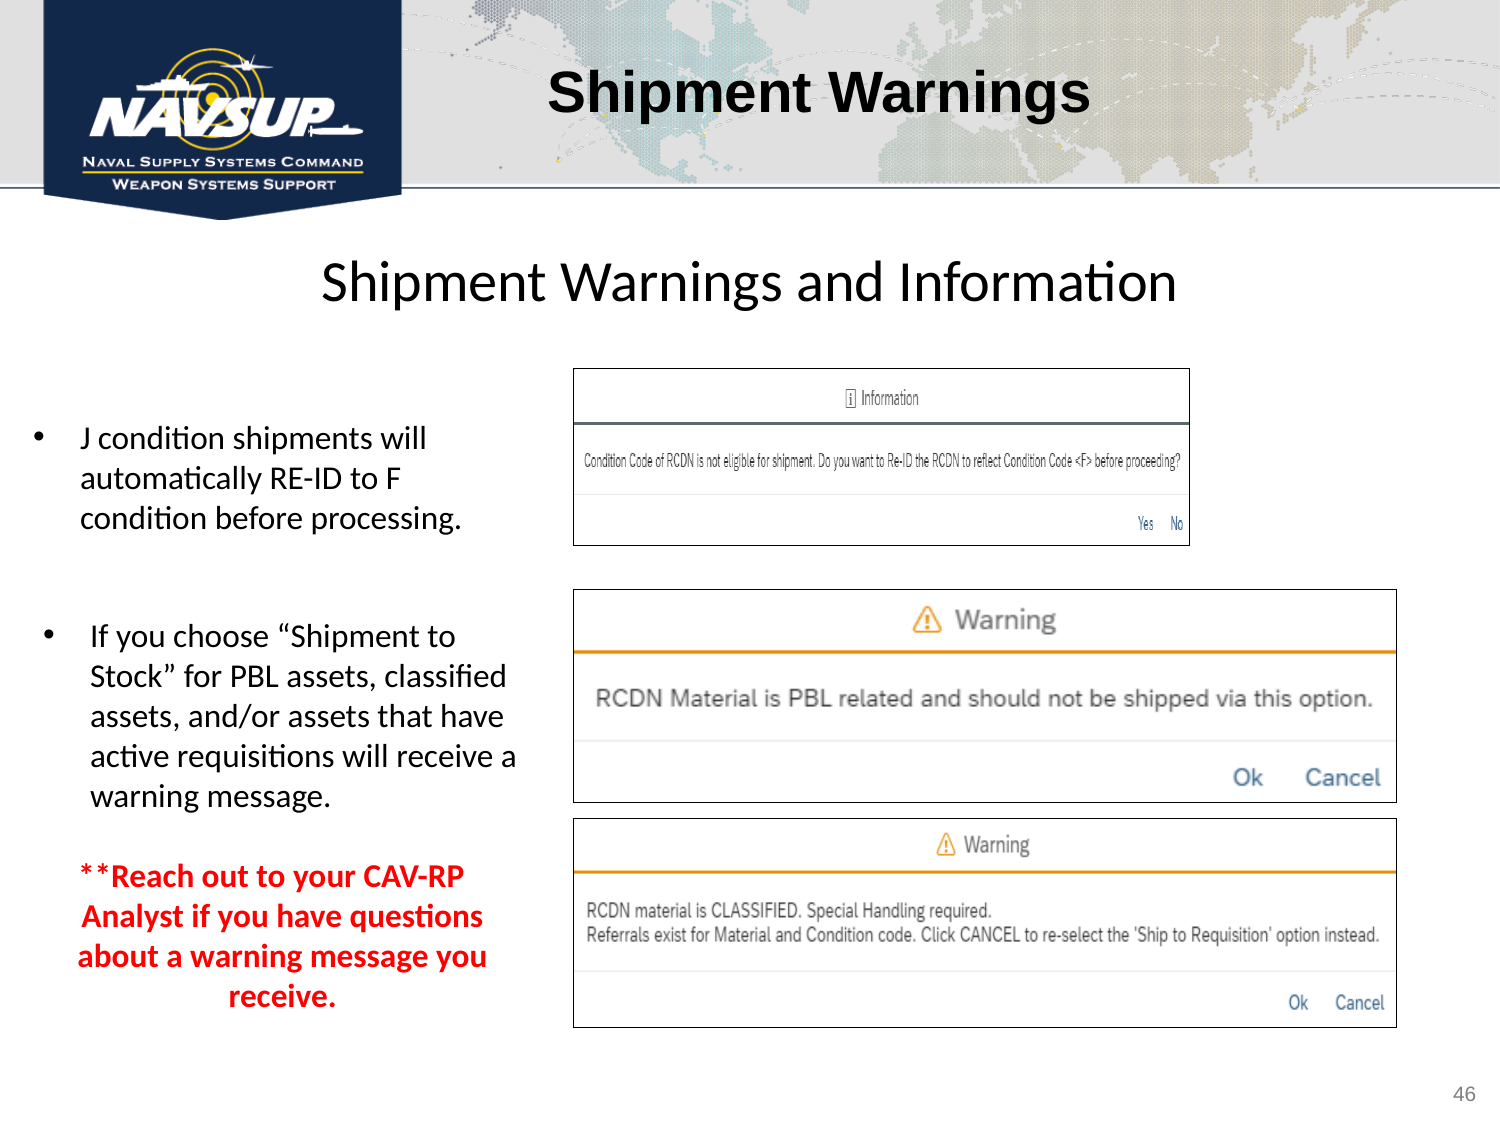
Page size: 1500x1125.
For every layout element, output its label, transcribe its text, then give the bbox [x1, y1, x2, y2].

list Shipment Warnings and Information [103, 243, 1397, 369]
picture [0, 0, 1500, 220]
picture [573, 589, 1397, 803]
picture [573, 818, 1397, 1028]
title Shipment Warnings [0, 0, 1107, 203]
text_box If you choose “Shipment to Stock” for PBL assets, classified assets, and/or assets that have active requisitions will receive a warning message. **Reach out to your CAV-RP Analyst if you have questions about a warning message you receive. [28, 607, 537, 1022]
picture [573, 368, 1190, 546]
text_box J condition shipments will automatically RE-ID to F condition before processing. [18, 409, 548, 544]
